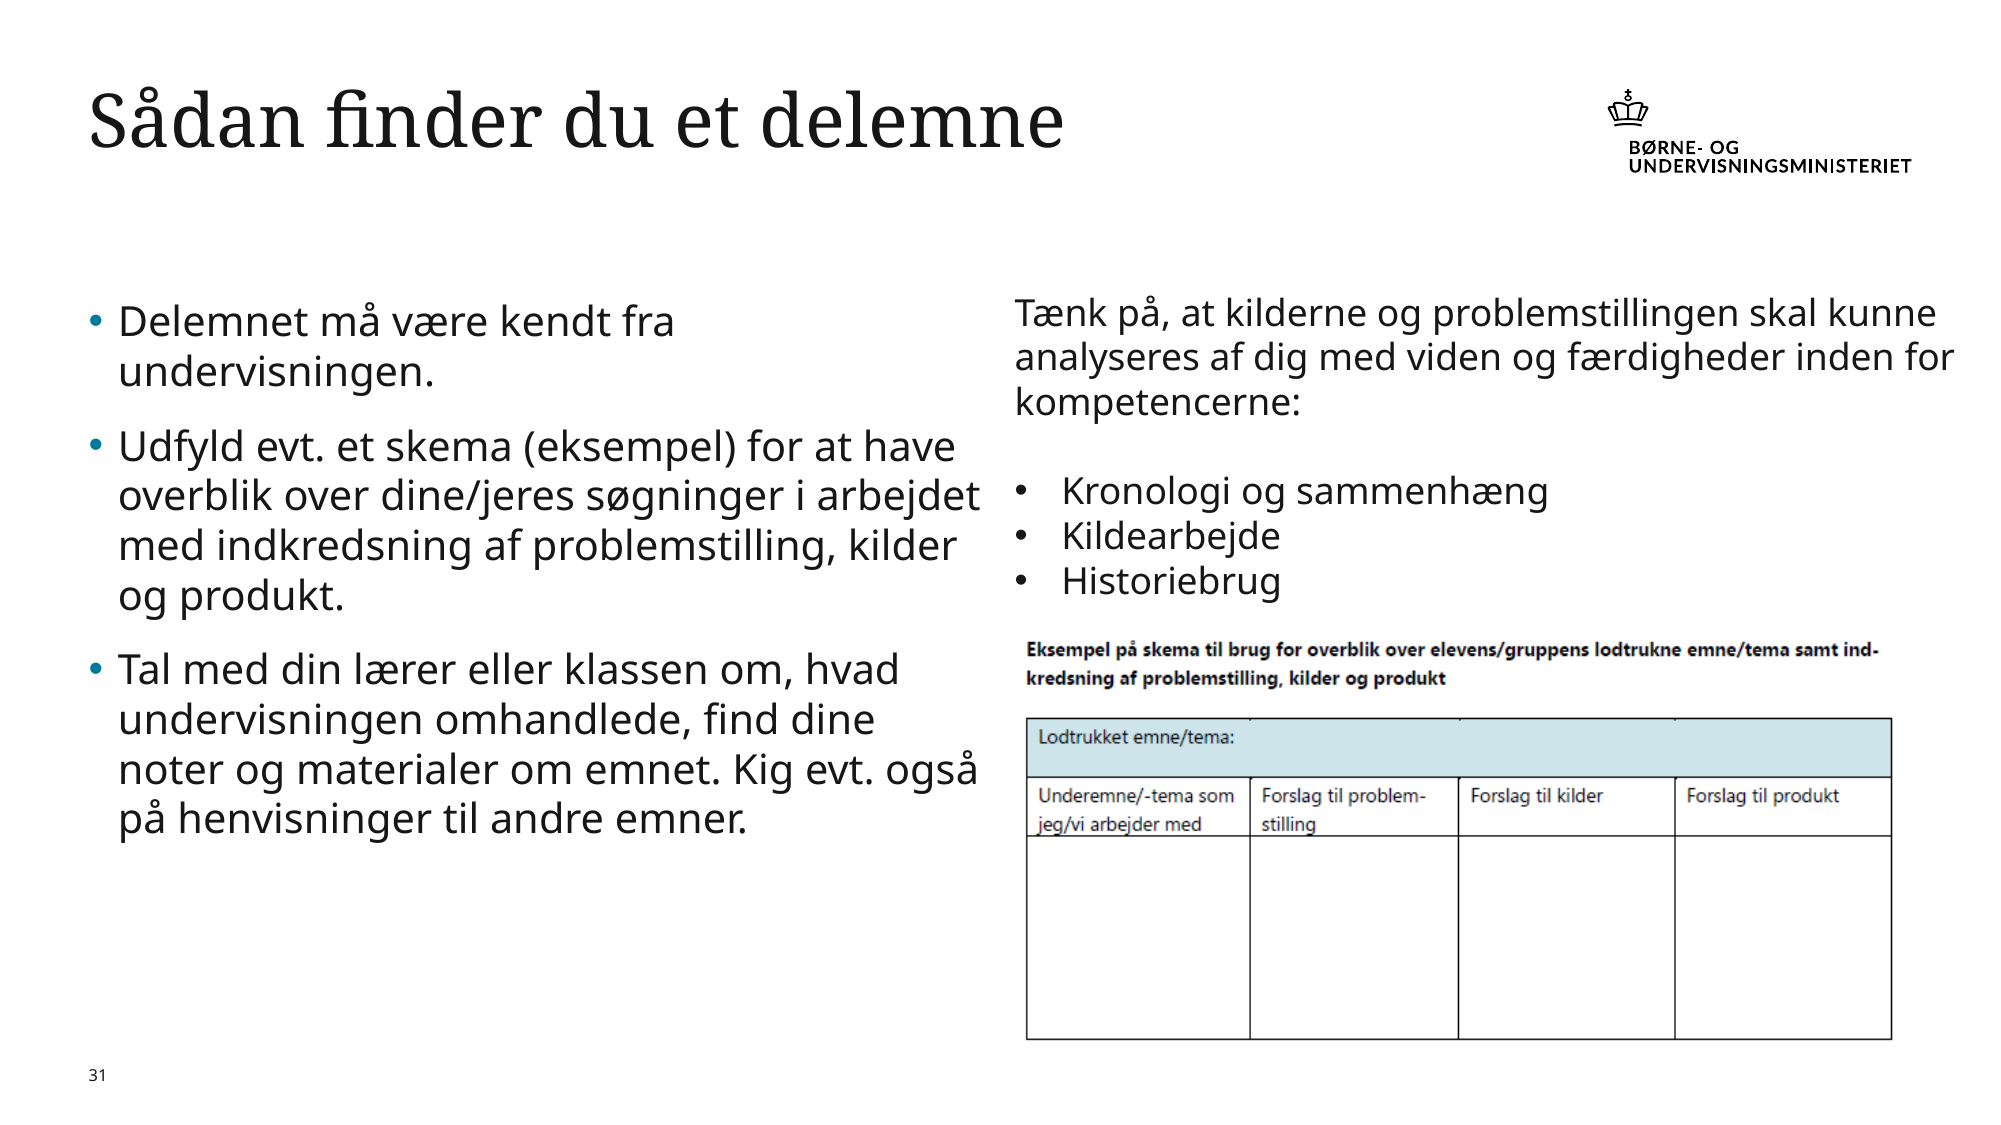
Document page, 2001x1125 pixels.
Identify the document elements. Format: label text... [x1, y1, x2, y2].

text_box Tænk på, at kilderne og problemstillingen skal kunne analyseres af dig med viden og færdigheder inden for kompetencerne: Kronologi og sammenhæng Kildearbejde Historiebrug [999, 281, 1994, 610]
list Delemnet må være kendt fra undervisningen. Udfyld evt. et skema (eksempel) for at have overblik over dine/jeres søgninger i arbejdet med indkredsning af problemstilling, kilder og produkt. Tal med din lærer eller klassen om, hvad undervisningen omhandlede, find dine noter og materialer om emnet. Kig evt. også på henvisninger til andre emner. [88, 295, 985, 1037]
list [1014, 622, 1906, 1056]
slide_number 31 [88, 1058, 134, 1088]
title Sådan finder du et delemne [88, 88, 1608, 242]
